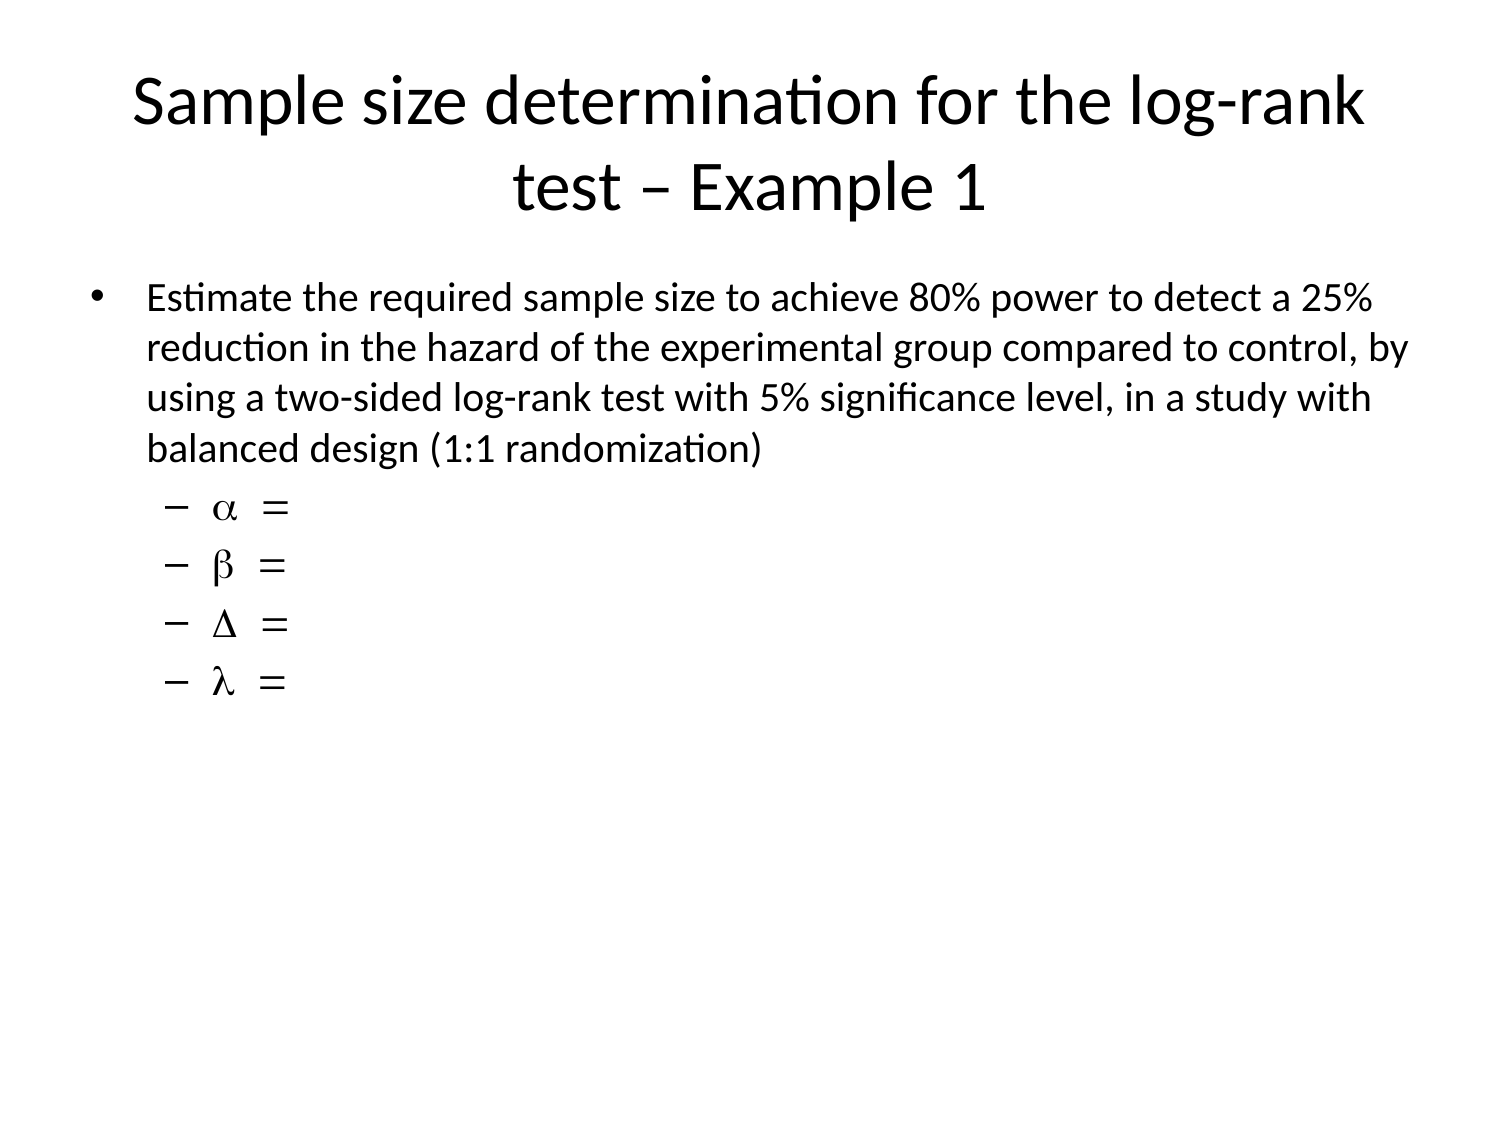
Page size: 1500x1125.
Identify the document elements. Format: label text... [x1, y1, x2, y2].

title Sample size determination for the log-rank test – Example 1 [75, 45, 1425, 233]
list Estimate the required sample size to achieve 80% power to detect a 25% reduction in the hazard of the experimental group compared to control, by using a two-sided log-rank test with 5% significance level, in a study with balanced design (1:1 randomization) a = b = D = l = [75, 262, 1425, 1005]
